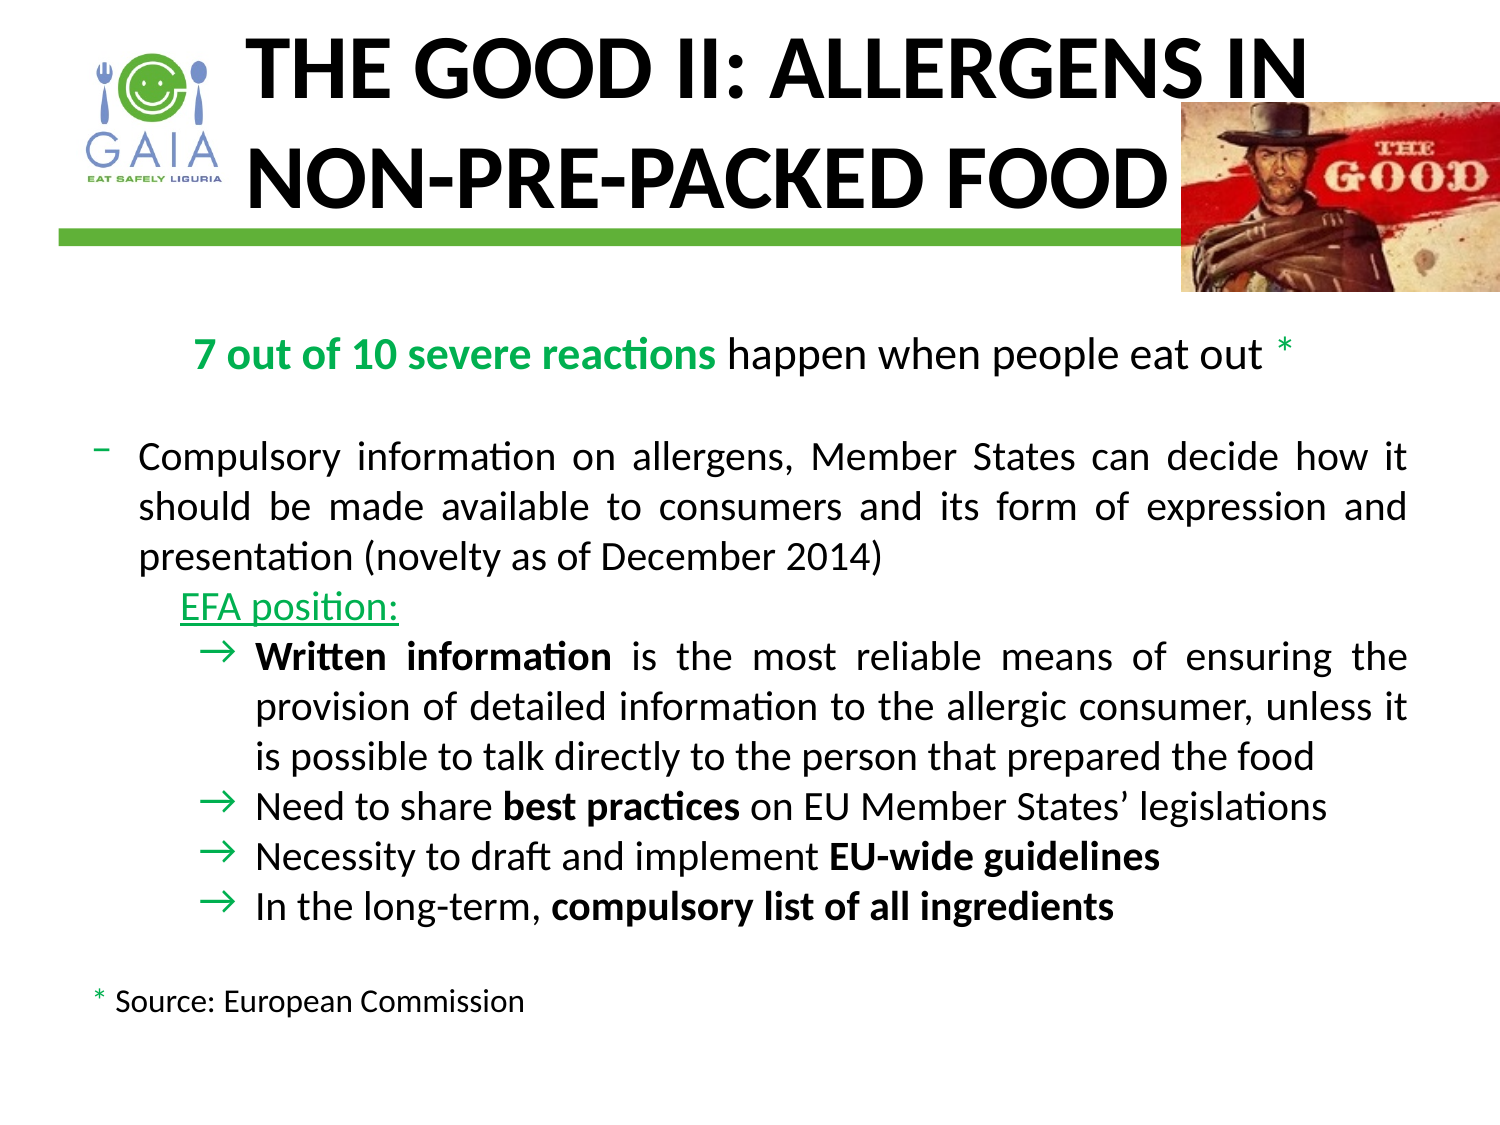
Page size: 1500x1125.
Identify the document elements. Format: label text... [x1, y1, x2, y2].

text_box 7 out of 10 severe reactions happen when people eat out * Compulsory information on allergens, Member States can decide how it should be made available to consumers and its form of expression and presentation (novelty as of December 2014) EFA position: Written information is the most reliable means of ensuring the provision of detailed information to the allergic consumer, unless it is possible to talk directly to the person that prepared the food Need to share best practices on EU Member States’ legislations Necessity to draft and implement EU-wide guidelines In the long-term, compulsory list of all ingredients * Source: European Commission [76, 316, 1424, 1077]
picture [1181, 102, 1500, 293]
text_box [57, 226, 1175, 248]
picture [76, 40, 231, 195]
text_box THE GOOD II: ALLERGENS IN NON-PRE-PACKED FOOD [230, 0, 1499, 235]
